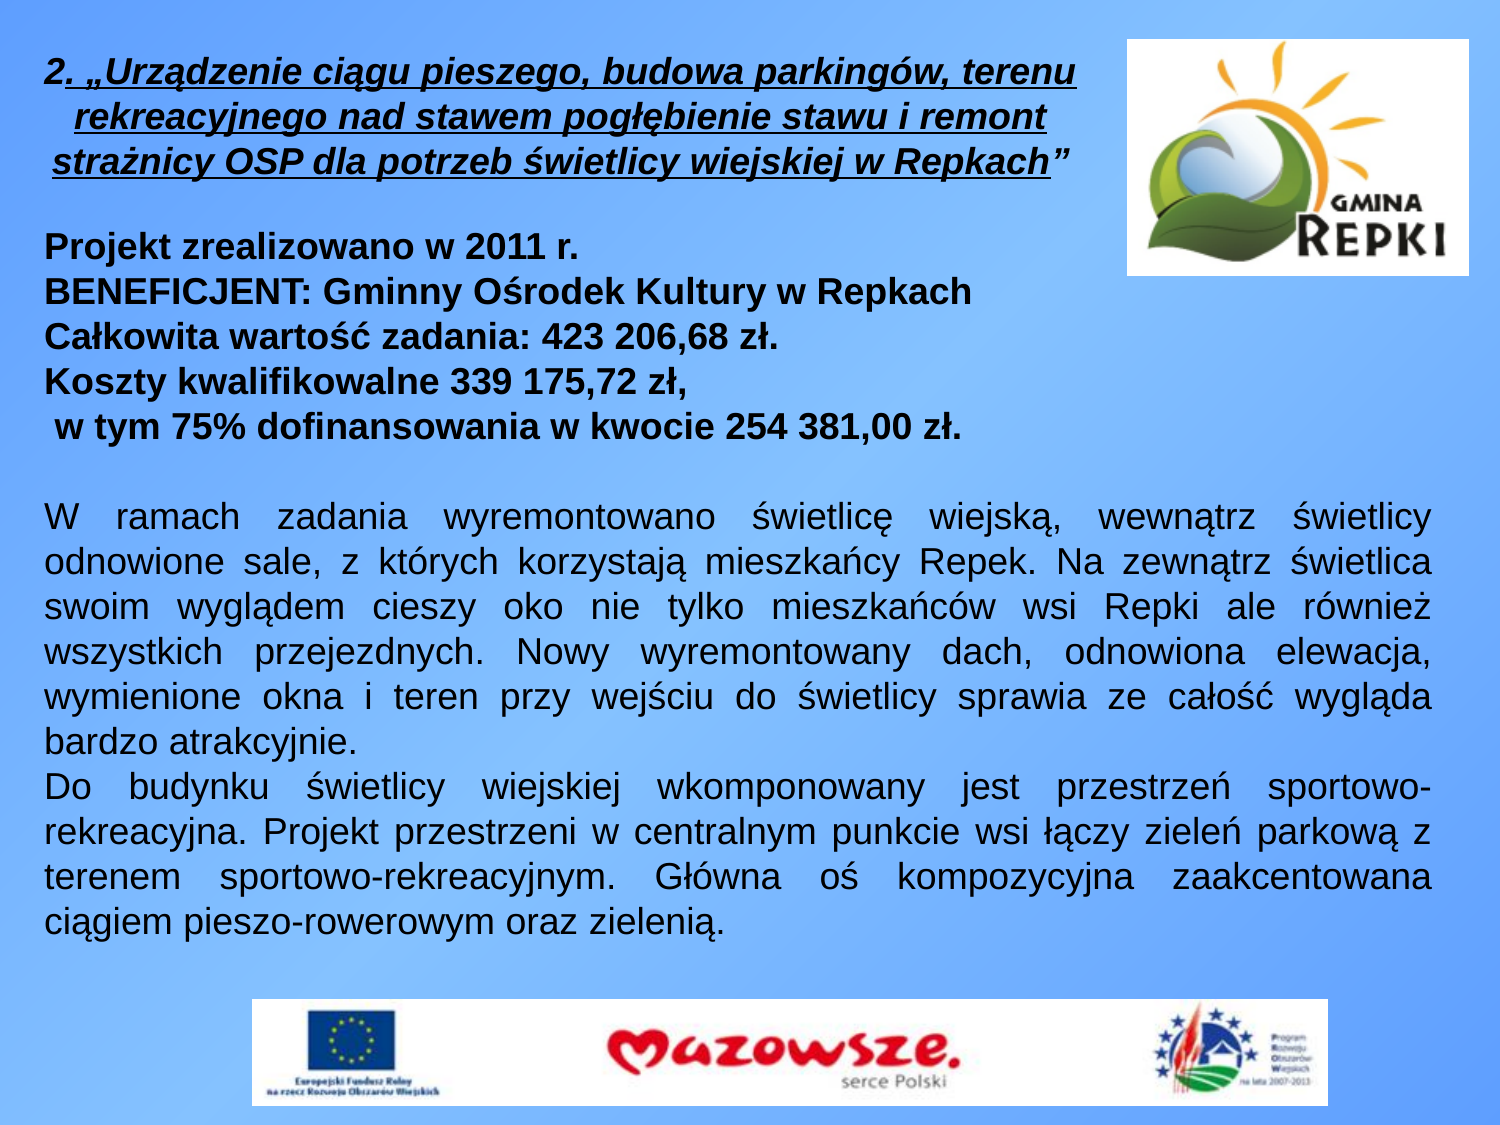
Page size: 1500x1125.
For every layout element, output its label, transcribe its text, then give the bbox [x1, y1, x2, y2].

picture [252, 999, 1328, 1107]
text_box 2. „Urządzenie ciągu pieszego, budowa parkingów, terenu rekreacyjnego nad stawem pogłębienie stawu i remont strażnicy OSP dla potrzeb świetlicy wiejskiej w Repkach” [29, 39, 1093, 190]
picture [1127, 39, 1469, 277]
text_box Projekt zrealizowano w 2011 r. BENEFICJENT: Gminny Ośrodek Kultury w Repkach Całkowita wartość zadania: 423 206,68 zł. Koszty kwalifikowalne 339 175,72 zł, w tym 75% dofinansowania w kwocie 254 381,00 zł. W ramach zadania wyremontowano świetlicę wiejską, wewnątrz świetlicy odnowione sale, z których korzystają mieszkańcy Repek. Na zewnątrz świetlica swoim wyglądem cieszy oko nie tylko mieszkańców wsi Repki ale również wszystkich przejezdnych. Nowy wyremontowany dach, odnowiona elewacja, wymienione okna i teren przy wejściu do świetlicy sprawia ze całość wygląda bardzo atrakcyjnie. Do budynku świetlicy wiejskiej wkomponowany jest przestrzeń sportowo-rekreacyjna. Projekt przestrzeni w centralnym punkcie wsi łączy zieleń parkową z terenem sportowo-rekreacyjnym. Główna oś kompozycyjna zaakcentowana ciągiem pieszo-rowerowym oraz zielenią. [29, 214, 1447, 950]
